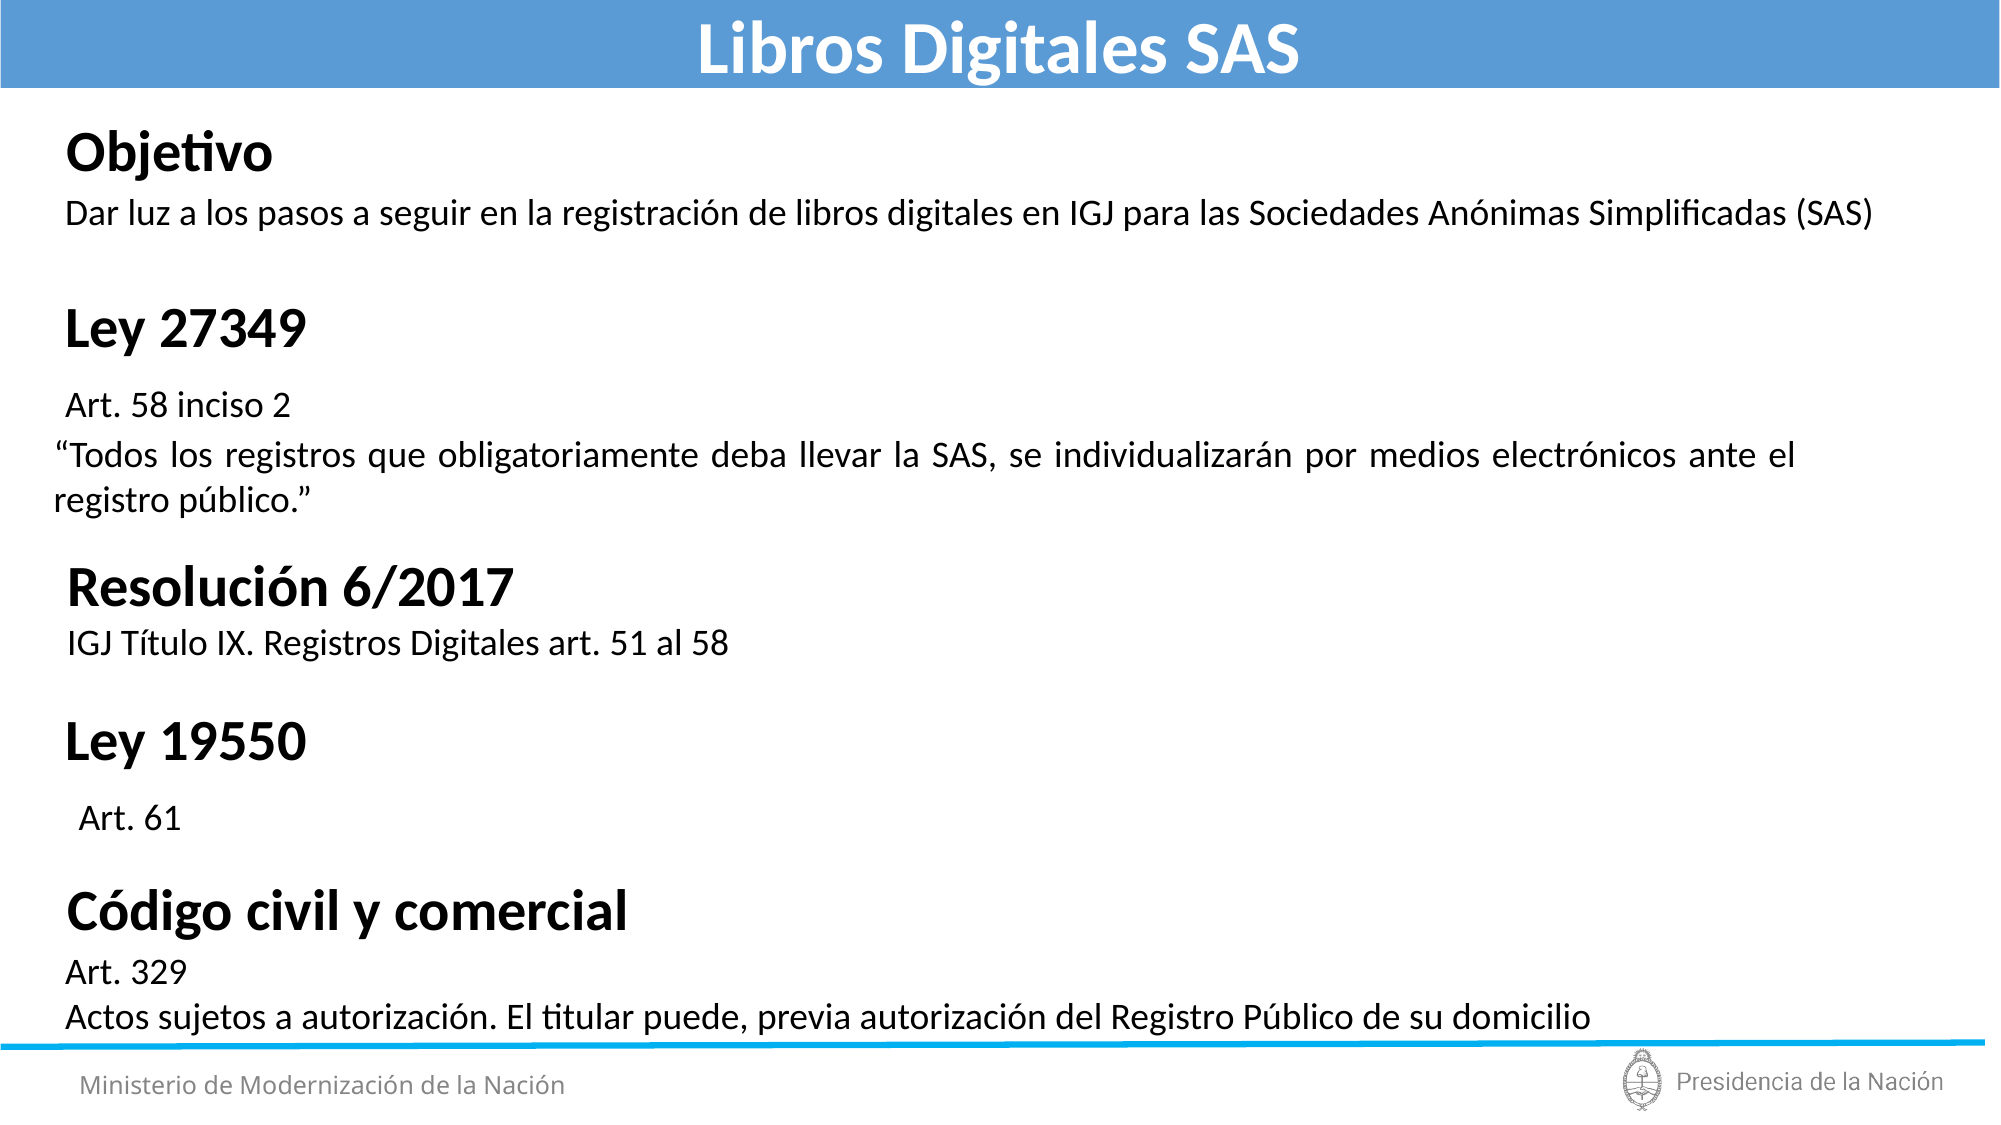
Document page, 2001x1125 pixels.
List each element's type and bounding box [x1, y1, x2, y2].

text_box [0, 0, 2000, 1125]
